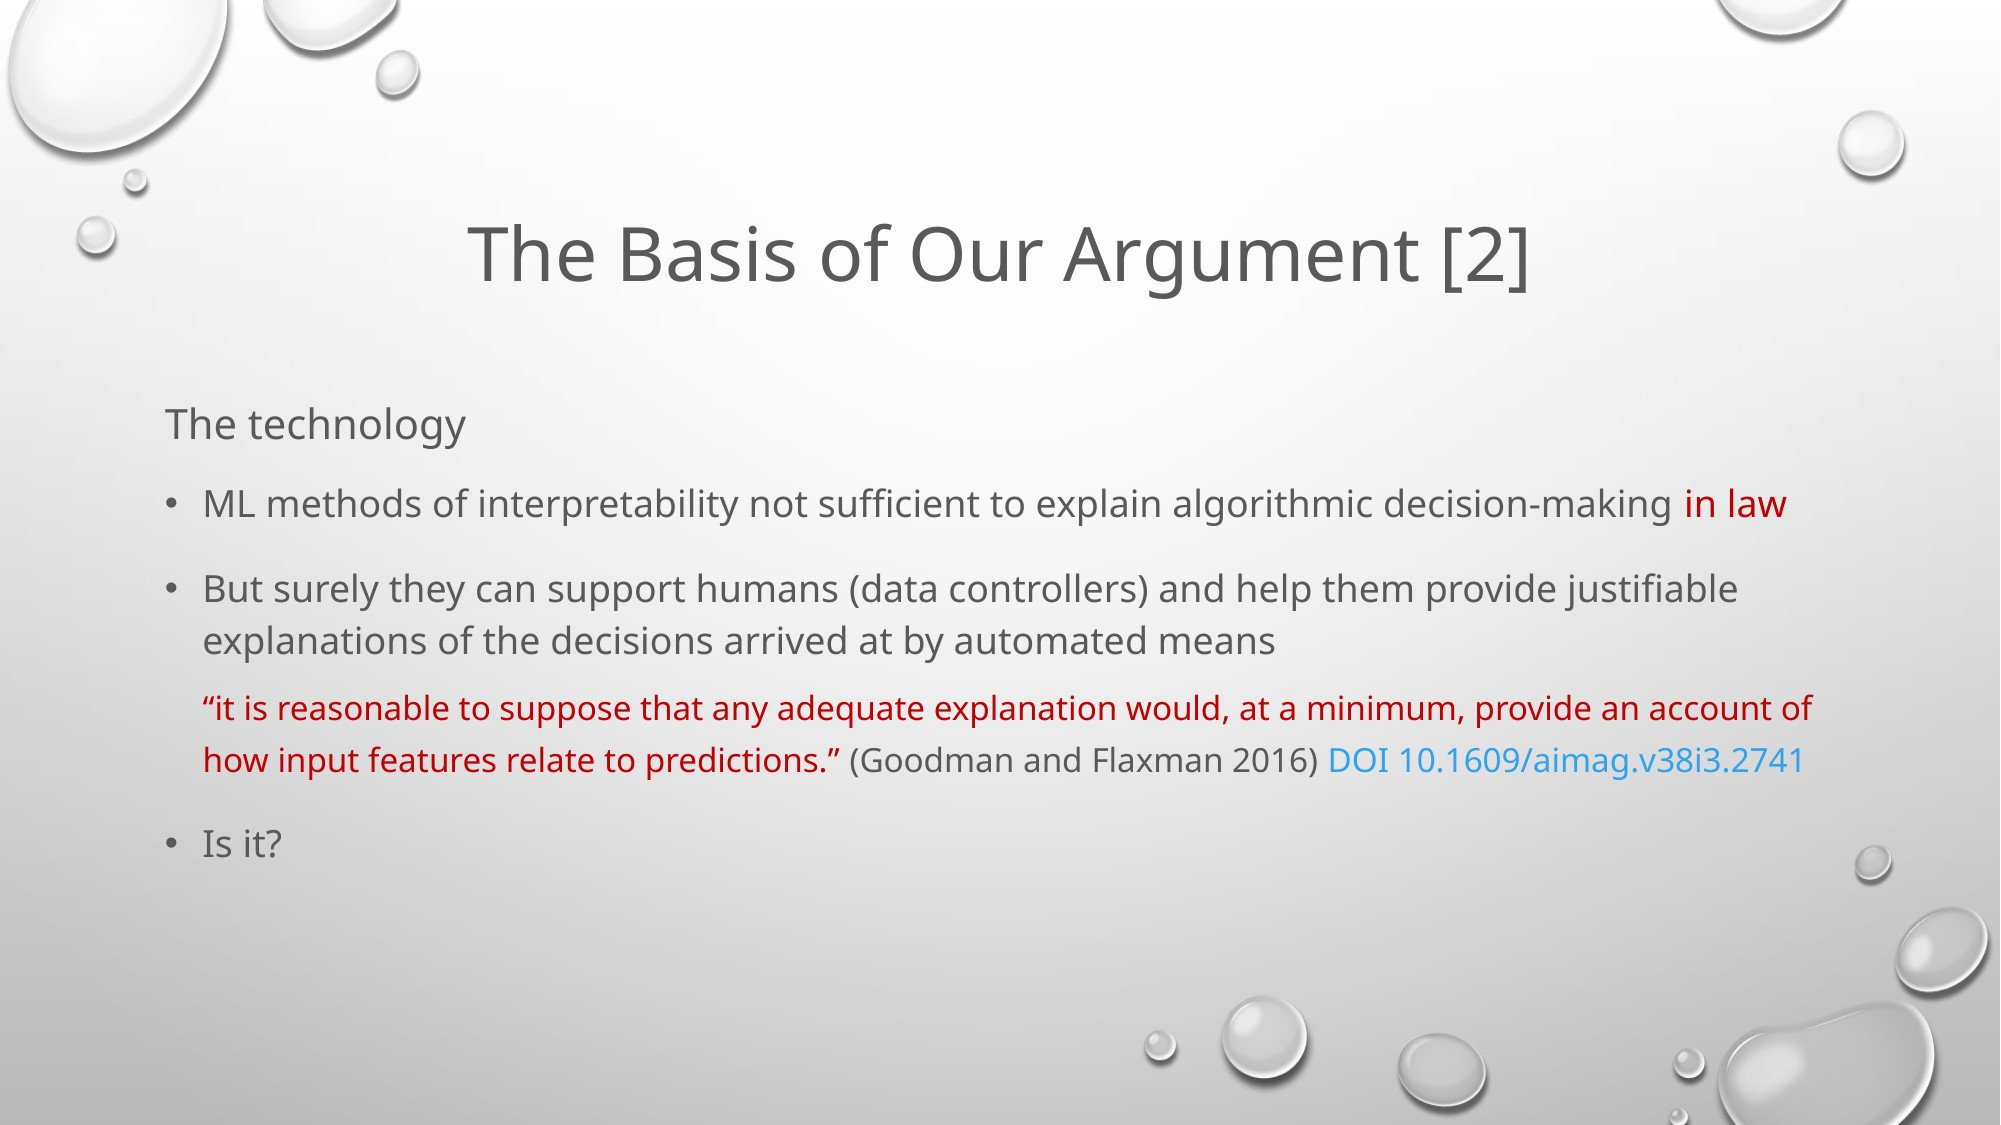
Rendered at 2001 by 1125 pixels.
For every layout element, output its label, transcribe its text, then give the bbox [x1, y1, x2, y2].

list The technology ML methods of interpretability not sufficient to explain algorithmic decision-making in law But surely they can support humans (data controllers) and help them provide justifiable explanations of the decisions arrived at by automated means “it is reasonable to suppose that any adequate explanation would, at a minimum, provide an account of how input features relate to predictions.” (Goodman and Flaxman 2016) DOI 10.1609/aimag.v38i3.2741 Is it? [149, 388, 1850, 950]
picture [0, 0, 2000, 1125]
title The Basis of Our Argument [2] [149, 126, 1851, 389]
